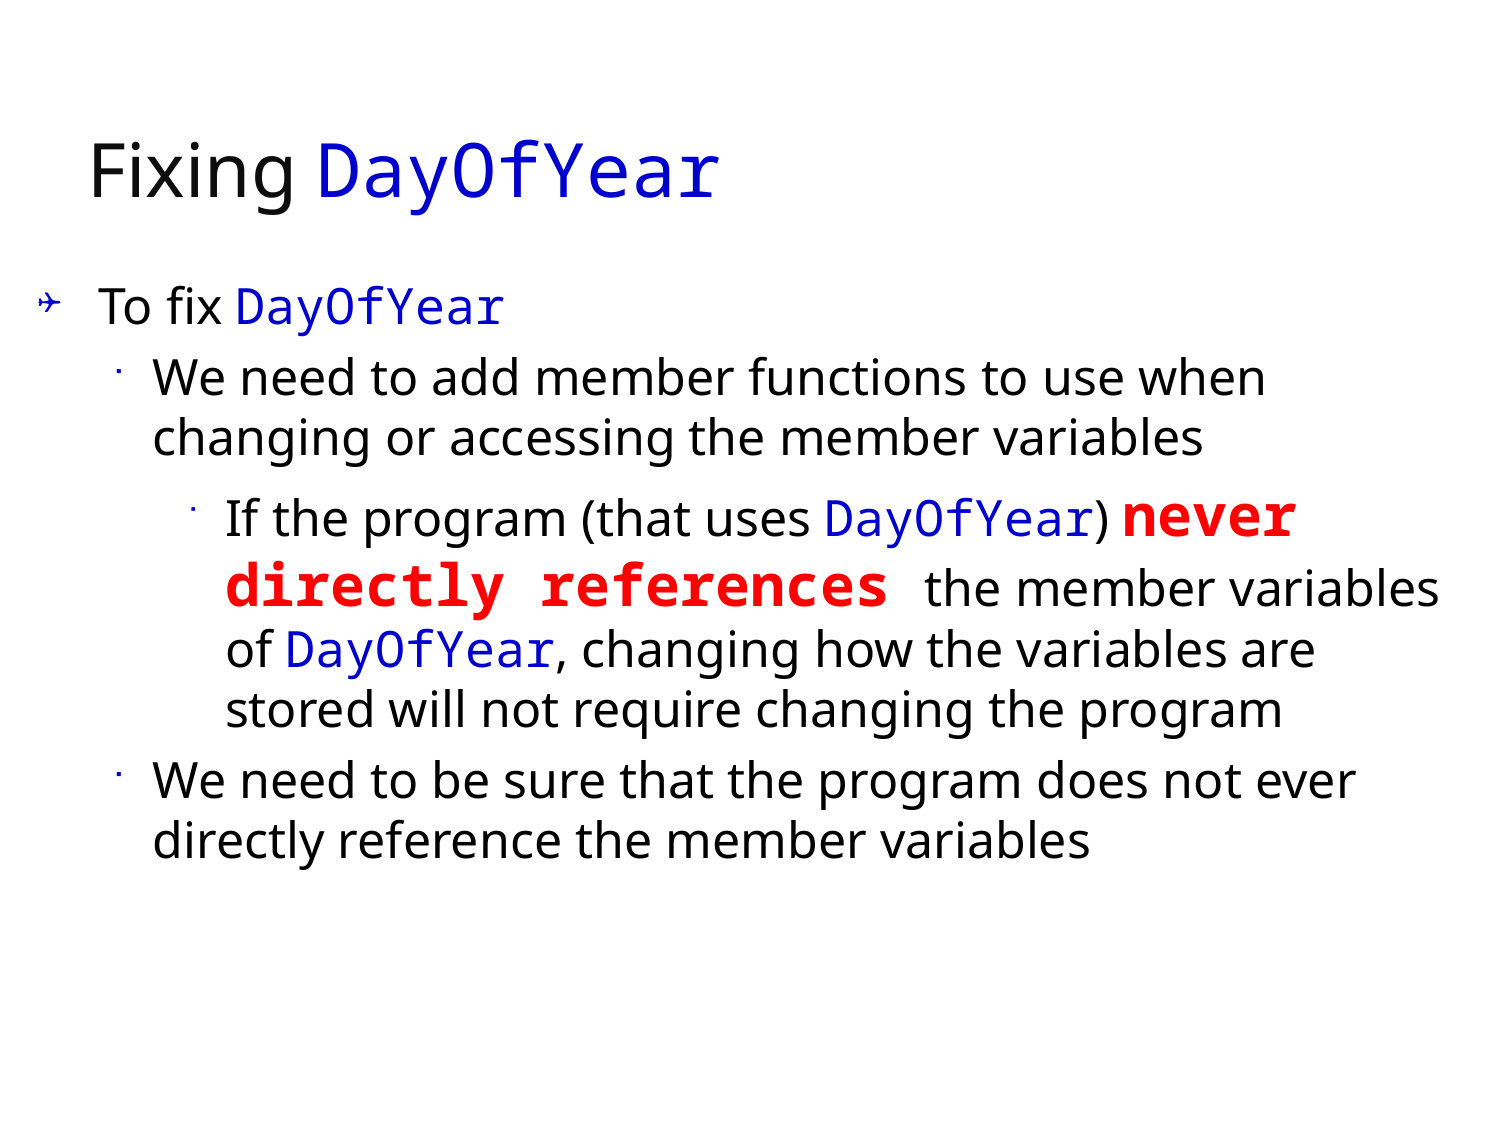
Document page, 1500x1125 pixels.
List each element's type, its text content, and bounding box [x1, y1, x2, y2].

title Fixing DayOfYear [86, 49, 1451, 213]
list To fix DayOfYear We need to add member functions to use when changing or accessing the member variables If the program (that uses DayOfYear) never directly references the member variables of DayOfYear, changing how the variables are stored will not require changing the program We need to be sure that the program does not ever directly reference the member variables [36, 274, 1451, 1026]
